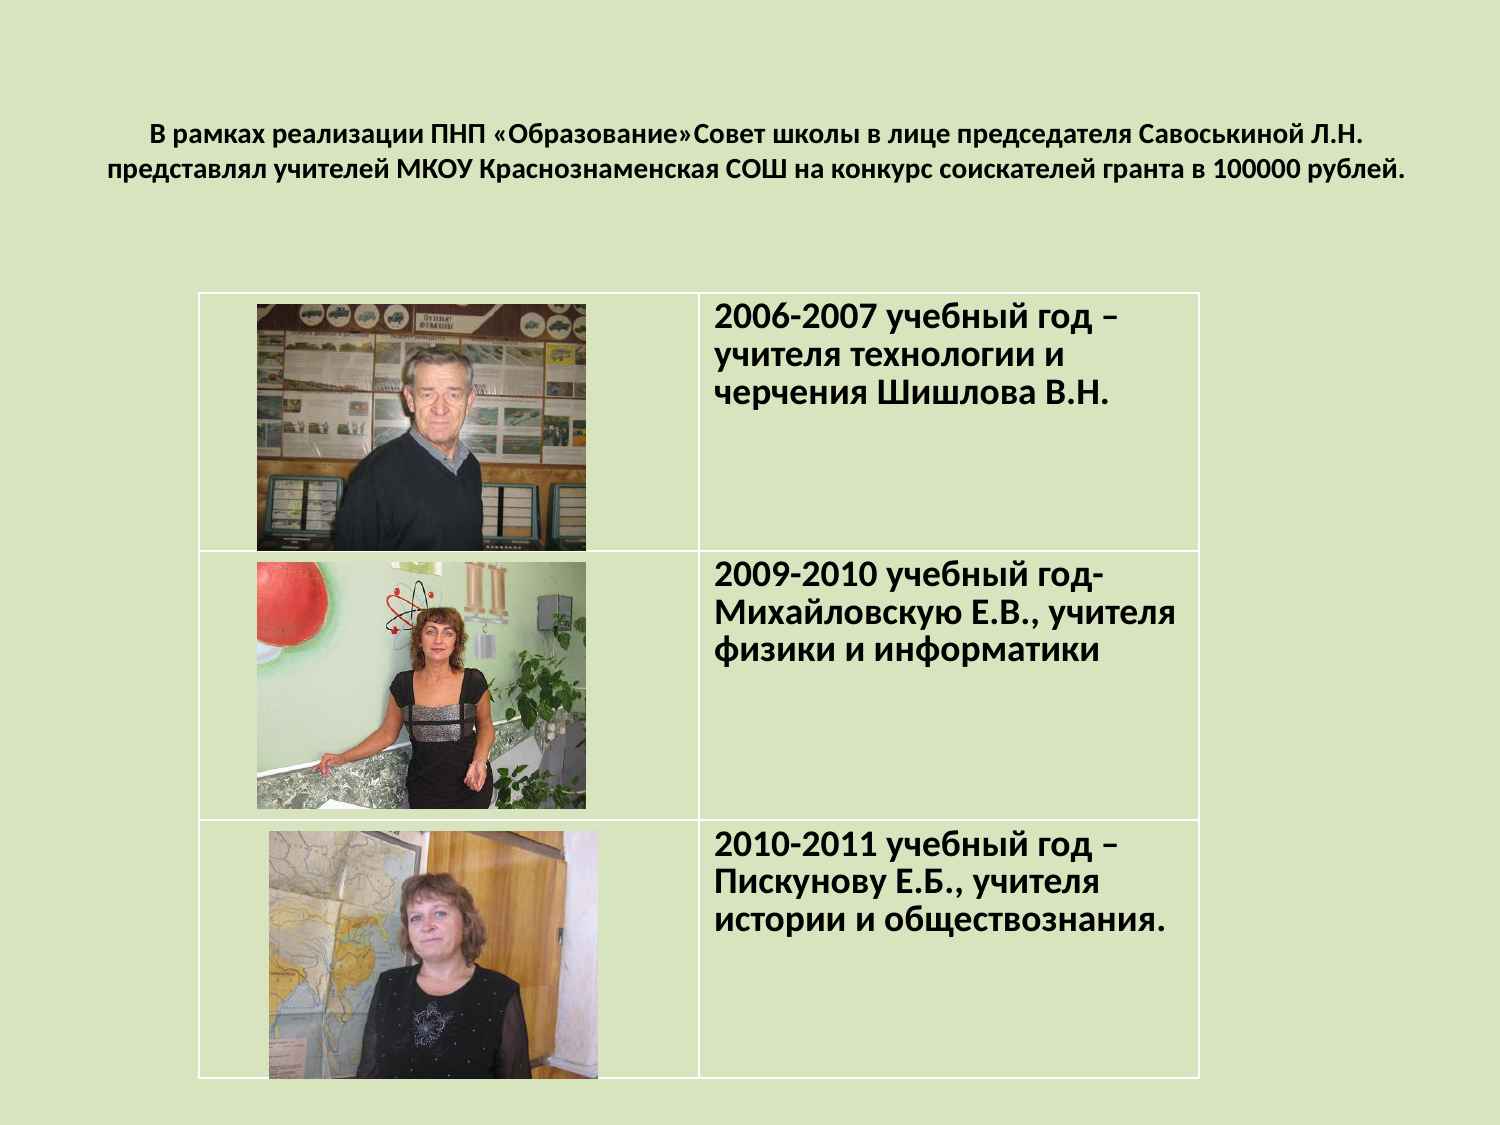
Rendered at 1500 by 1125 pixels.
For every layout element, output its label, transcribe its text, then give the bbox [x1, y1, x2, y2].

picture [257, 304, 587, 552]
title В рамках реализации ПНП «Образование»Совет школы в лице председателя Савоськиной Л.Н. представлял учителей МКОУ Краснознаменская СОШ на конкурс соискателей гранта в 100000 рублей. [82, 93, 1432, 282]
table_cell [200, 552, 698, 819]
table_cell [200, 821, 698, 1077]
table_cell 2010-2011 учебный год – Пискунову Е.Б., учителя истории и обществознания. [700, 821, 1198, 1077]
table_header [200, 294, 698, 550]
picture [257, 562, 587, 809]
table_cell 2009-2010 учебный год- Михайловскую Е.В., учителя физики и информатики [700, 552, 1198, 819]
table_header 2006-2007 учебный год – учителя технологии и черчения Шишлова В.Н. [700, 294, 1198, 550]
picture [269, 831, 598, 1079]
